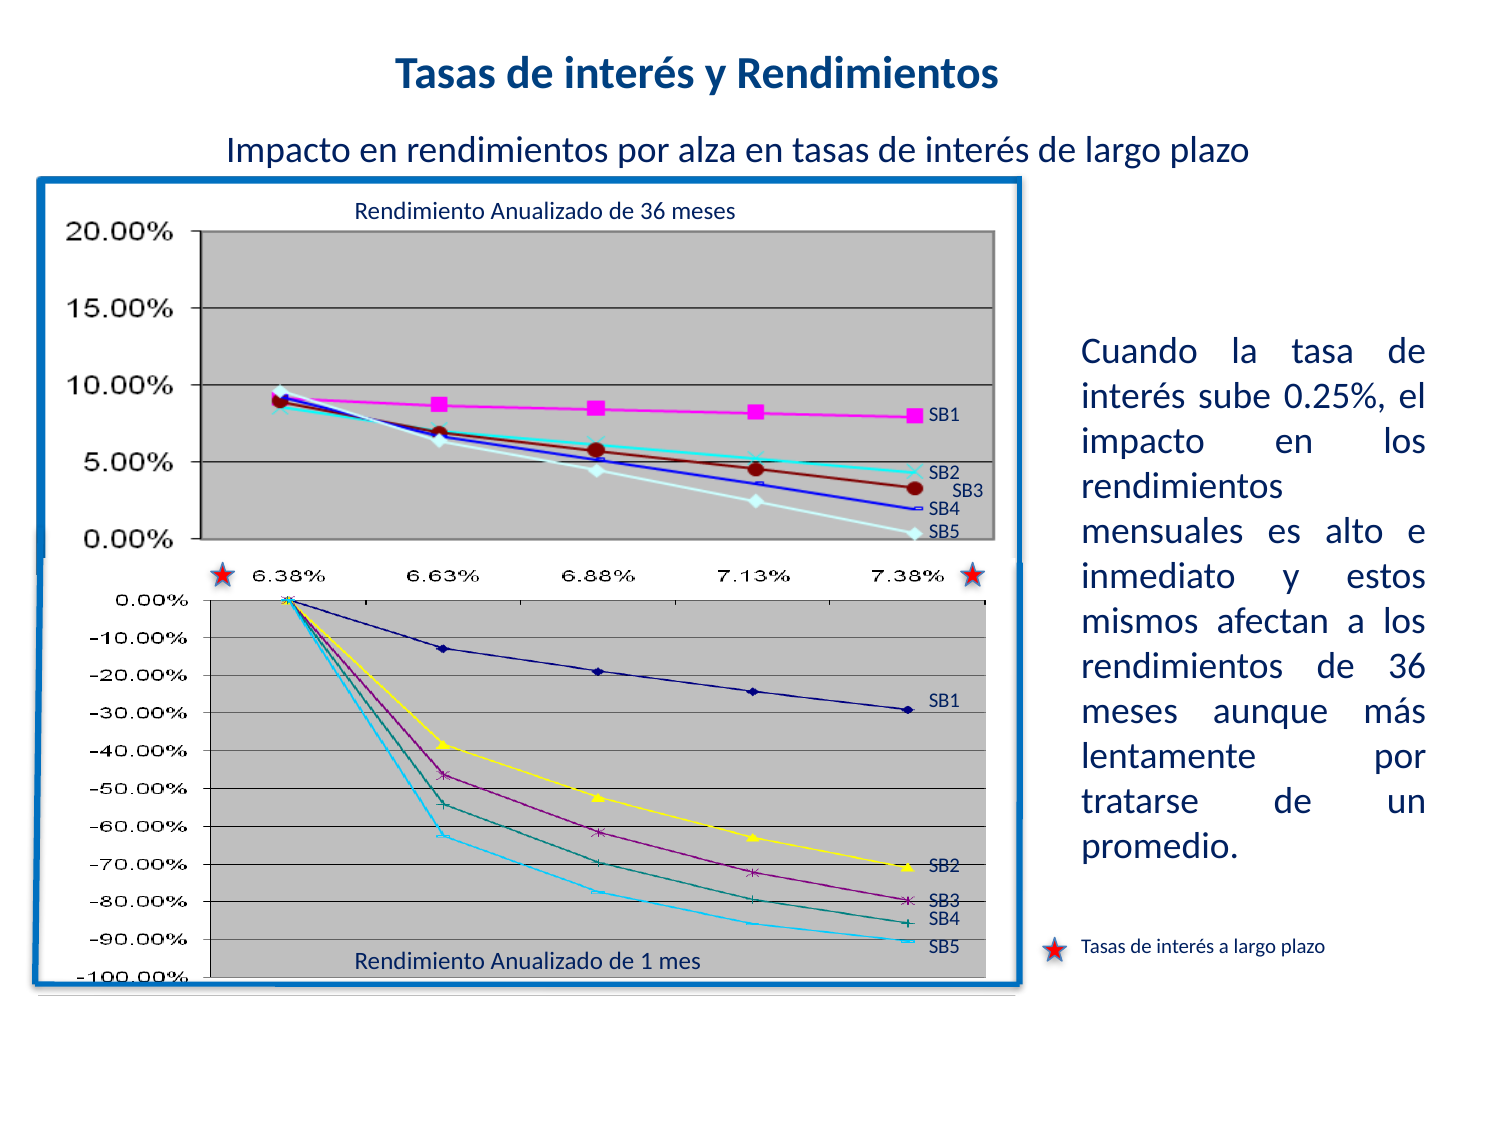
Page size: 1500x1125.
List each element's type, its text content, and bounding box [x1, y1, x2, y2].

text_box Cuando la tasa de interés sube 0.25%, el impacto en los rendimientos mensuales es alto e inmediato y estos mismos afectan a los rendimientos de 36 meses aunque más lentamente por tratarse de un promedio. [1066, 318, 1442, 874]
text_box [1042, 936, 1066, 962]
text_box Impacto en rendimientos por alza en tasas de interés de largo plazo [105, 117, 1372, 177]
picture [37, 985, 1016, 997]
text_box Tasas de interés a largo plazo [1066, 925, 1407, 966]
title Tasas de interés y Rendimientos [164, 35, 1231, 111]
picture [34, 175, 1020, 983]
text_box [0, 752, 267, 759]
